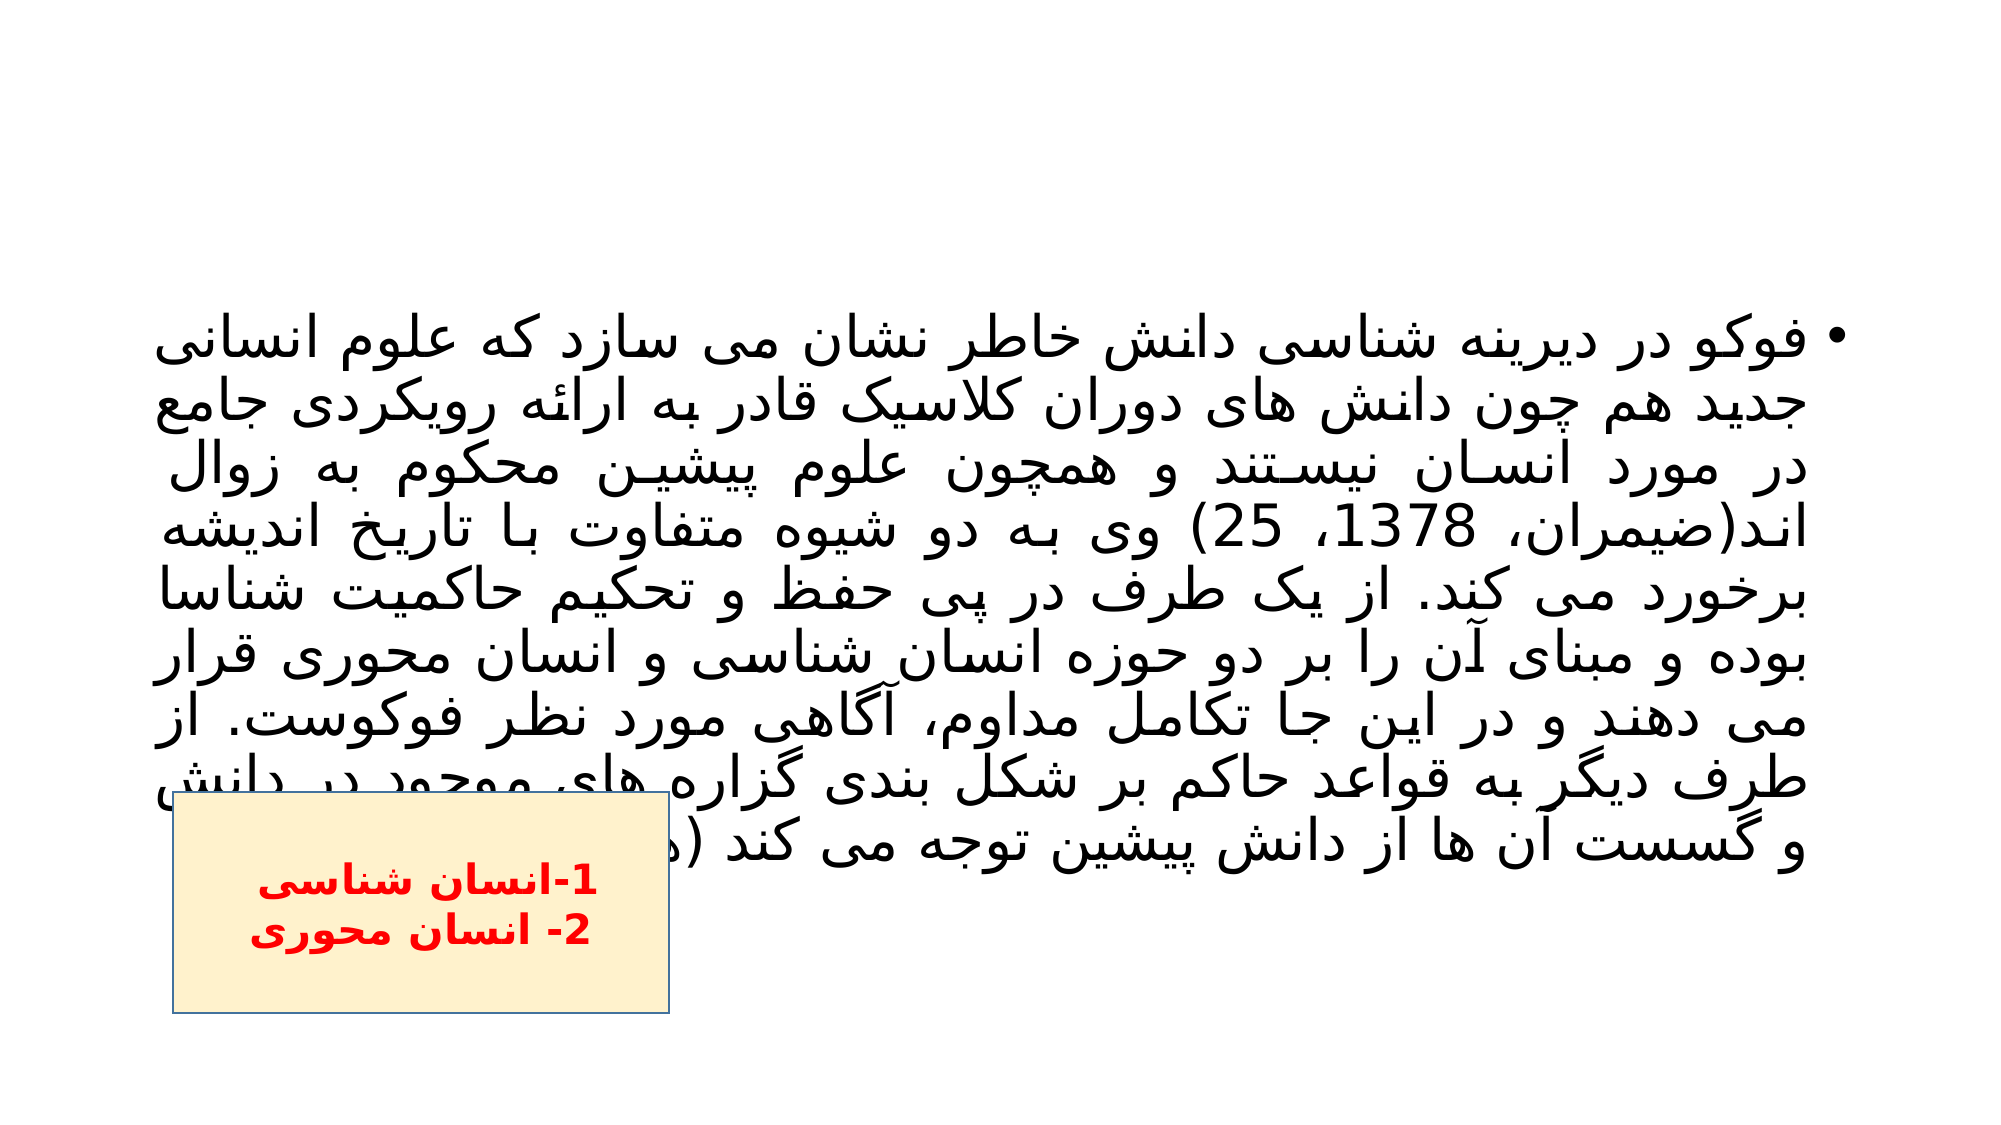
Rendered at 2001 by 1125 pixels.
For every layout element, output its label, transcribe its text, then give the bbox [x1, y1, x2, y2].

text_box 1-انسان شناسی 2- انسان محوری [172, 791, 670, 1014]
list فوکو در دیرینه شناسی دانش خاطر نشان می سازد که علوم انسانی جدید هم چون دانش های دوران کلاسیک قادر به ارائه رویکردی جامع در مورد انسان نیستند و همچون علوم پیشین محکوم به زوال اند(ضیمران، 1378، 25) وی به دو شیوه متفاوت با تاریخ اندیشه برخورد می کند. از یک طرف در پی حفظ و تحکیم حاکمیت شناسا بوده و مبنای آن را بر دو حوزه انسان شناسی و انسان محوری قرار می دهند و در این جا تکامل مداوم، آگاهی مورد نظر فوکوست. از طرف دیگر به قواعد حاکم بر شکل بندی گزاره های موجود در دانش و گسست آن ها از دانش پیشین توجه می کند (همان، 26) [137, 299, 1863, 1014]
